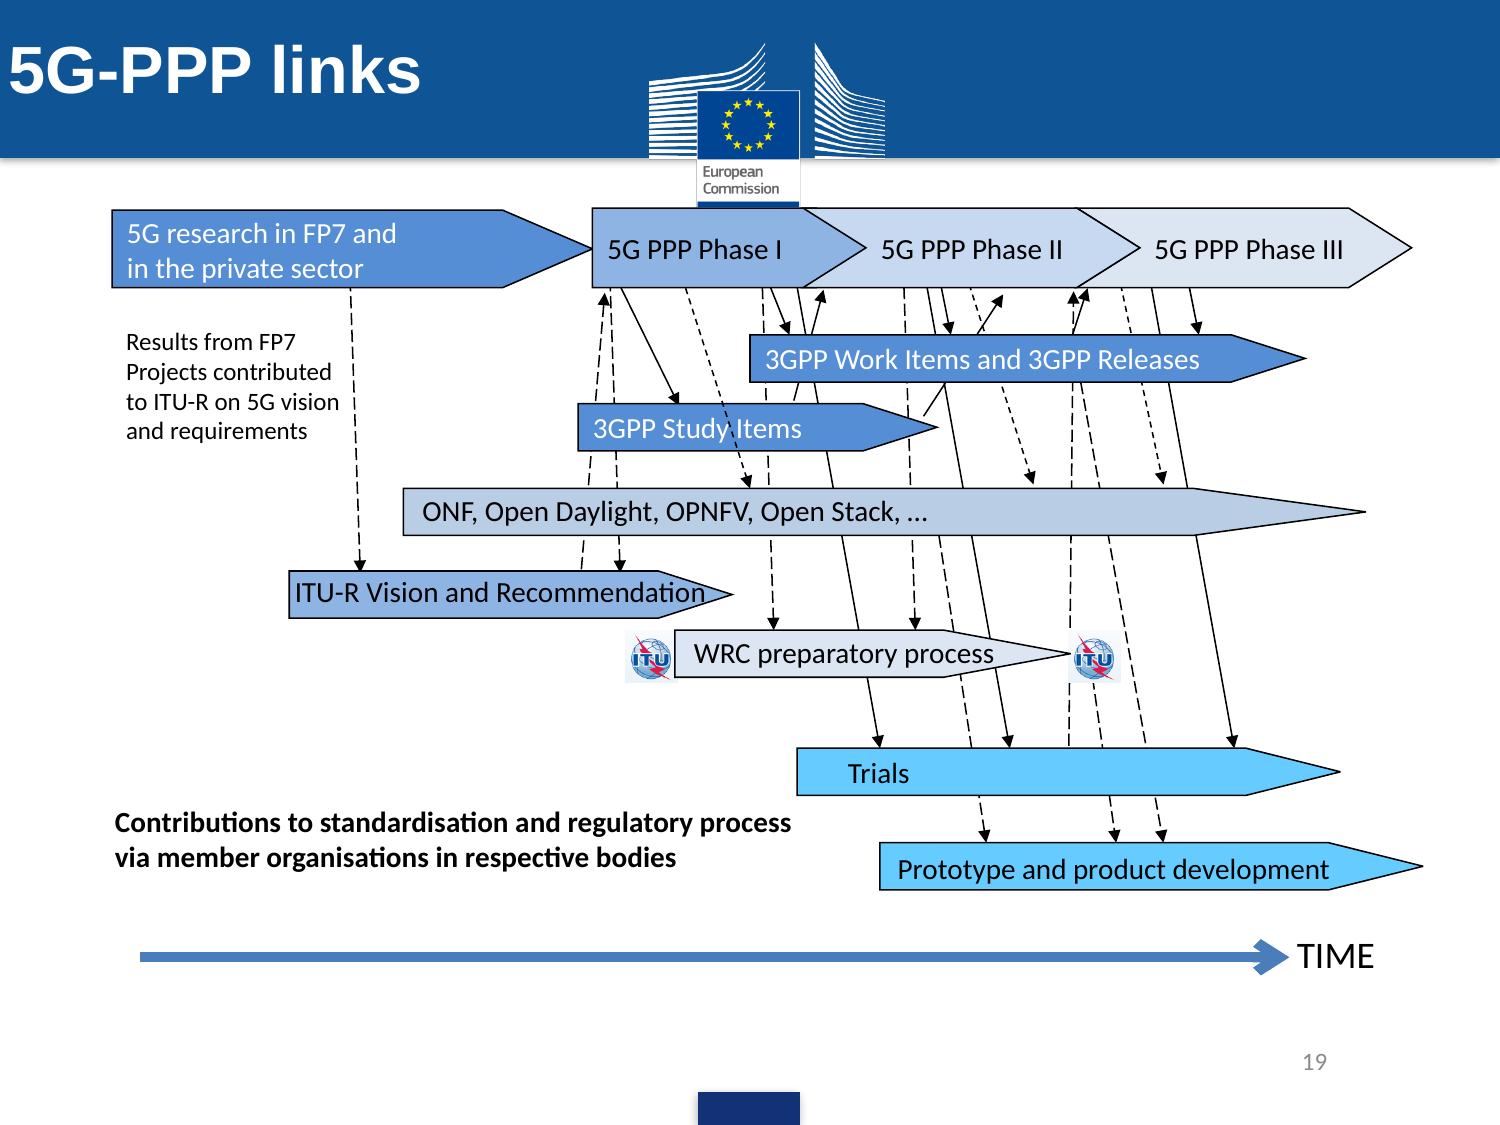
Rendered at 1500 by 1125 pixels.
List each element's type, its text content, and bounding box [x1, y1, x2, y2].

text_box Contributions to standardisation and regulatory process via member organisations in respective bodies [100, 795, 809, 881]
picture [649, 142, 885, 207]
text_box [395, 296, 1367, 536]
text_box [749, 296, 1306, 383]
text_box 19 [992, 1030, 1343, 1091]
text_box 5G-PPP links [0, 0, 1040, 142]
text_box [111, 207, 1412, 288]
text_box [109, 294, 1004, 619]
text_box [796, 544, 1341, 798]
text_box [625, 544, 1152, 683]
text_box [879, 381, 1424, 894]
text_box TIME [1282, 923, 1390, 984]
